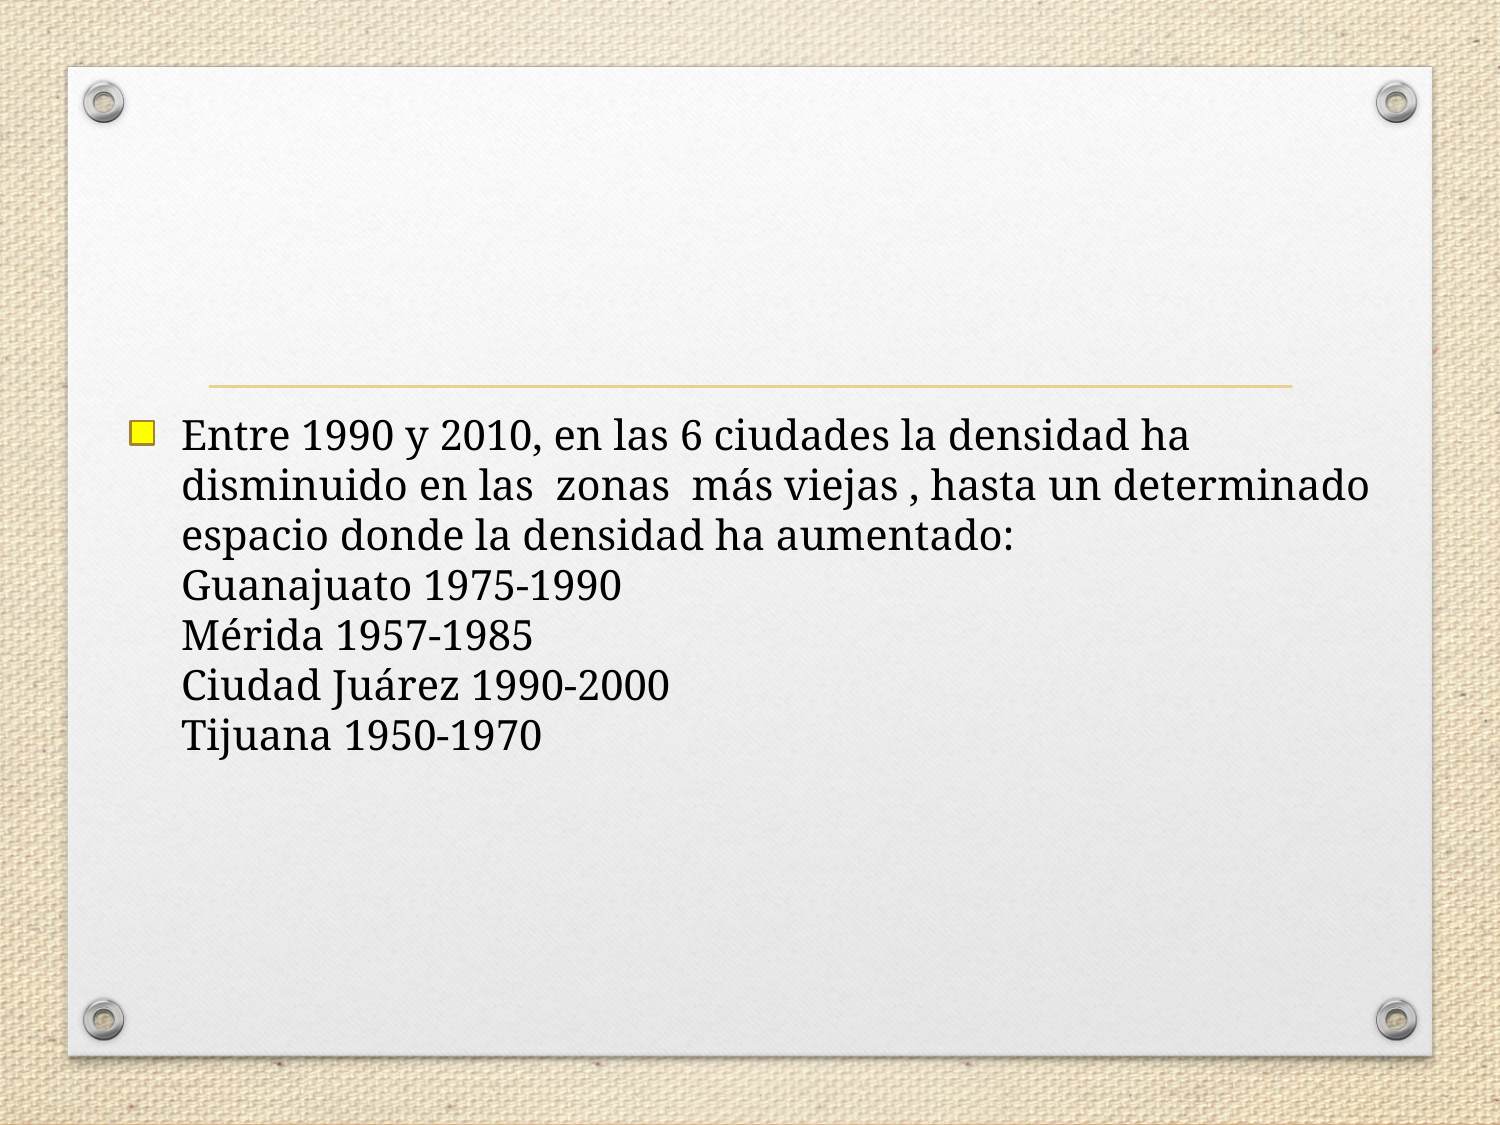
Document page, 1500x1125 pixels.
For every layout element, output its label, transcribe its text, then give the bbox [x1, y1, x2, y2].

text_box [129, 420, 155, 446]
picture [0, 0, 1500, 1125]
text_box Entre 1990 y 2010, en las 6 ciudades la densidad ha disminuido en las zonas más viejas , hasta un determinado espacio donde la densidad ha aumentado: Guanajuato 1975-1990 Mérida 1957-1985 Ciudad Juárez 1990-2000 Tijuana 1950-1970 [166, 401, 1398, 767]
